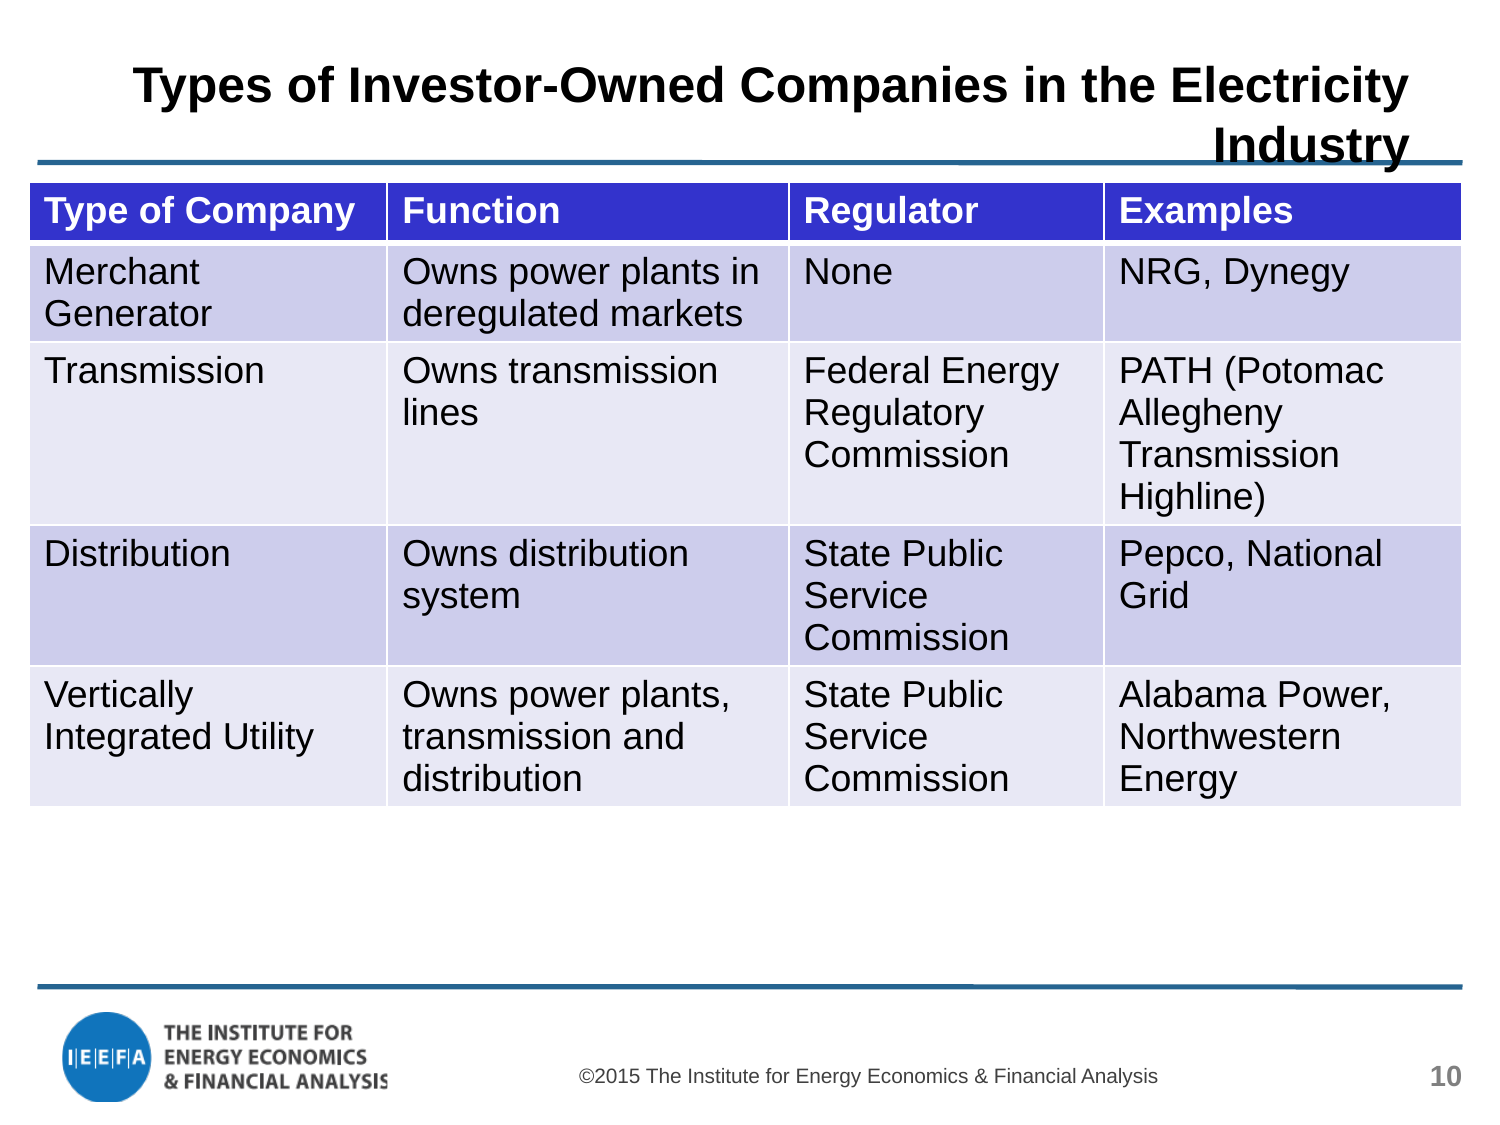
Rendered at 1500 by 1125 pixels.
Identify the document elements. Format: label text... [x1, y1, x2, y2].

table_header Function [388, 183, 788, 240]
table_cell Owns power plants, transmission and distribution [388, 667, 788, 806]
table_cell Owns transmission lines [388, 343, 788, 524]
table_cell Owns distribution system [388, 526, 788, 665]
table_cell State Public Service Commission [790, 526, 1103, 665]
table_cell State Public Service Commission [790, 667, 1103, 806]
table_cell Vertically Integrated Utility [30, 667, 386, 806]
title Types of Investor-Owned Companies in the Electricity Industry [75, 45, 1425, 150]
slide_number 10 [1350, 1050, 1463, 1100]
table_cell PATH (Potomac Allegheny Transmission Highline) [1105, 343, 1461, 524]
table_cell Distribution [30, 526, 386, 665]
footer ©2015 The Institute for Energy Economics & Financial Analysis [425, 1050, 1313, 1100]
table_cell Pepco, National Grid [1105, 526, 1461, 665]
table_header Examples [1105, 183, 1461, 240]
table_cell Alabama Power, Northwestern Energy [1105, 667, 1461, 806]
table_cell Transmission [30, 343, 386, 524]
table_header Type of Company [30, 183, 386, 240]
table_cell None [790, 246, 1103, 341]
table_cell NRG, Dynegy [1105, 246, 1461, 341]
table_cell Merchant Generator [30, 246, 386, 341]
table_cell Federal Energy Regulatory Commission [790, 343, 1103, 524]
table_header Regulator [790, 183, 1103, 240]
table_cell Owns power plants in deregulated markets [388, 246, 788, 341]
